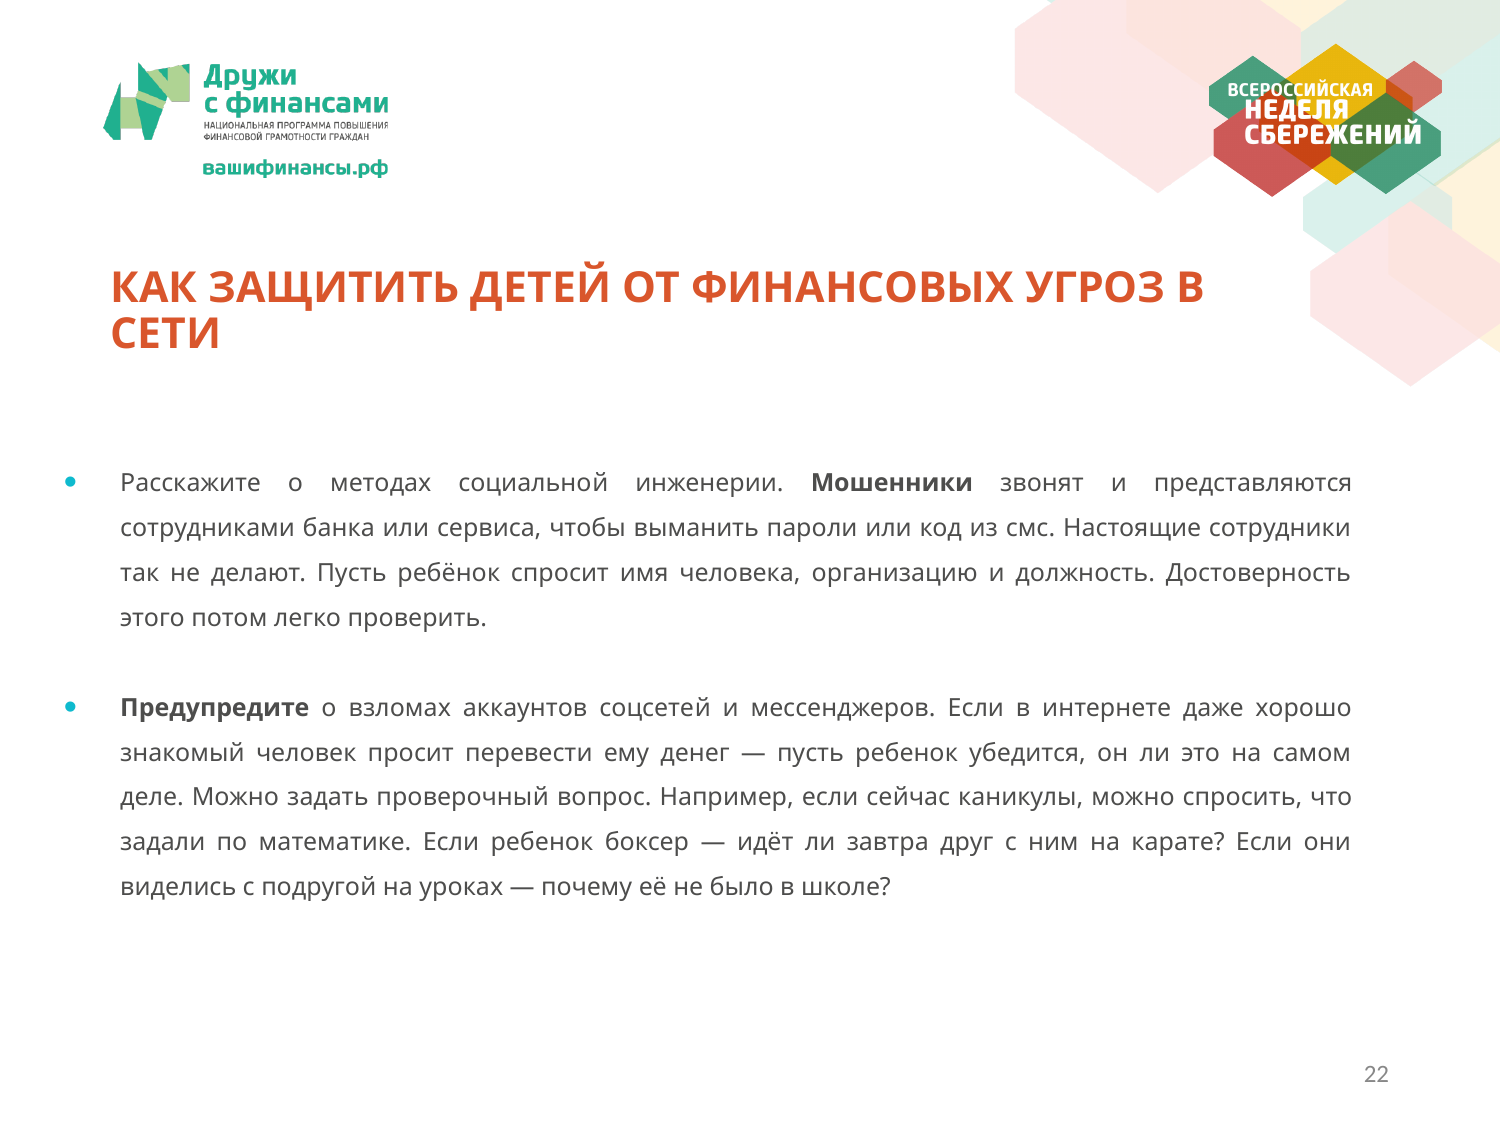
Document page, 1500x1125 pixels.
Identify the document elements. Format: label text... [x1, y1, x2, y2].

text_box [1000, 0, 1500, 399]
title КАК ЗАЩИТИТЬ ДЕТЕЙ ОТ ФИНАНСОВЫХ УГРОЗ В СЕТИ [102, 256, 1000, 367]
slide_number 22 [1353, 1050, 1398, 1096]
picture [102, 61, 388, 179]
text_box Расскажите о методах социальной инженерии. Мошенники звонят и представляются сотрудниками банка или сервиса, чтобы выманить пароли или код из смс. Настоящие сотрудники так не делают. Пусть ребёнок спросит имя человека, организацию и должность. Достоверность этого потом легко проверить. Предупредите о взломах аккаунтов соцсетей и мессенджеров. Если в интернете даже хорошо знакомый человек просит перевести ему денег — пусть ребенок убедится, он ли это на самом деле. Можно задать проверочный вопрос. Например, если сейчас каникулы, можно спросить, что задали по математике. Если ребенок боксер — идёт ли завтра друг с ним на карате? Если они виделись с подругой на уроках — почему её не было в школе? [56, 444, 1361, 908]
